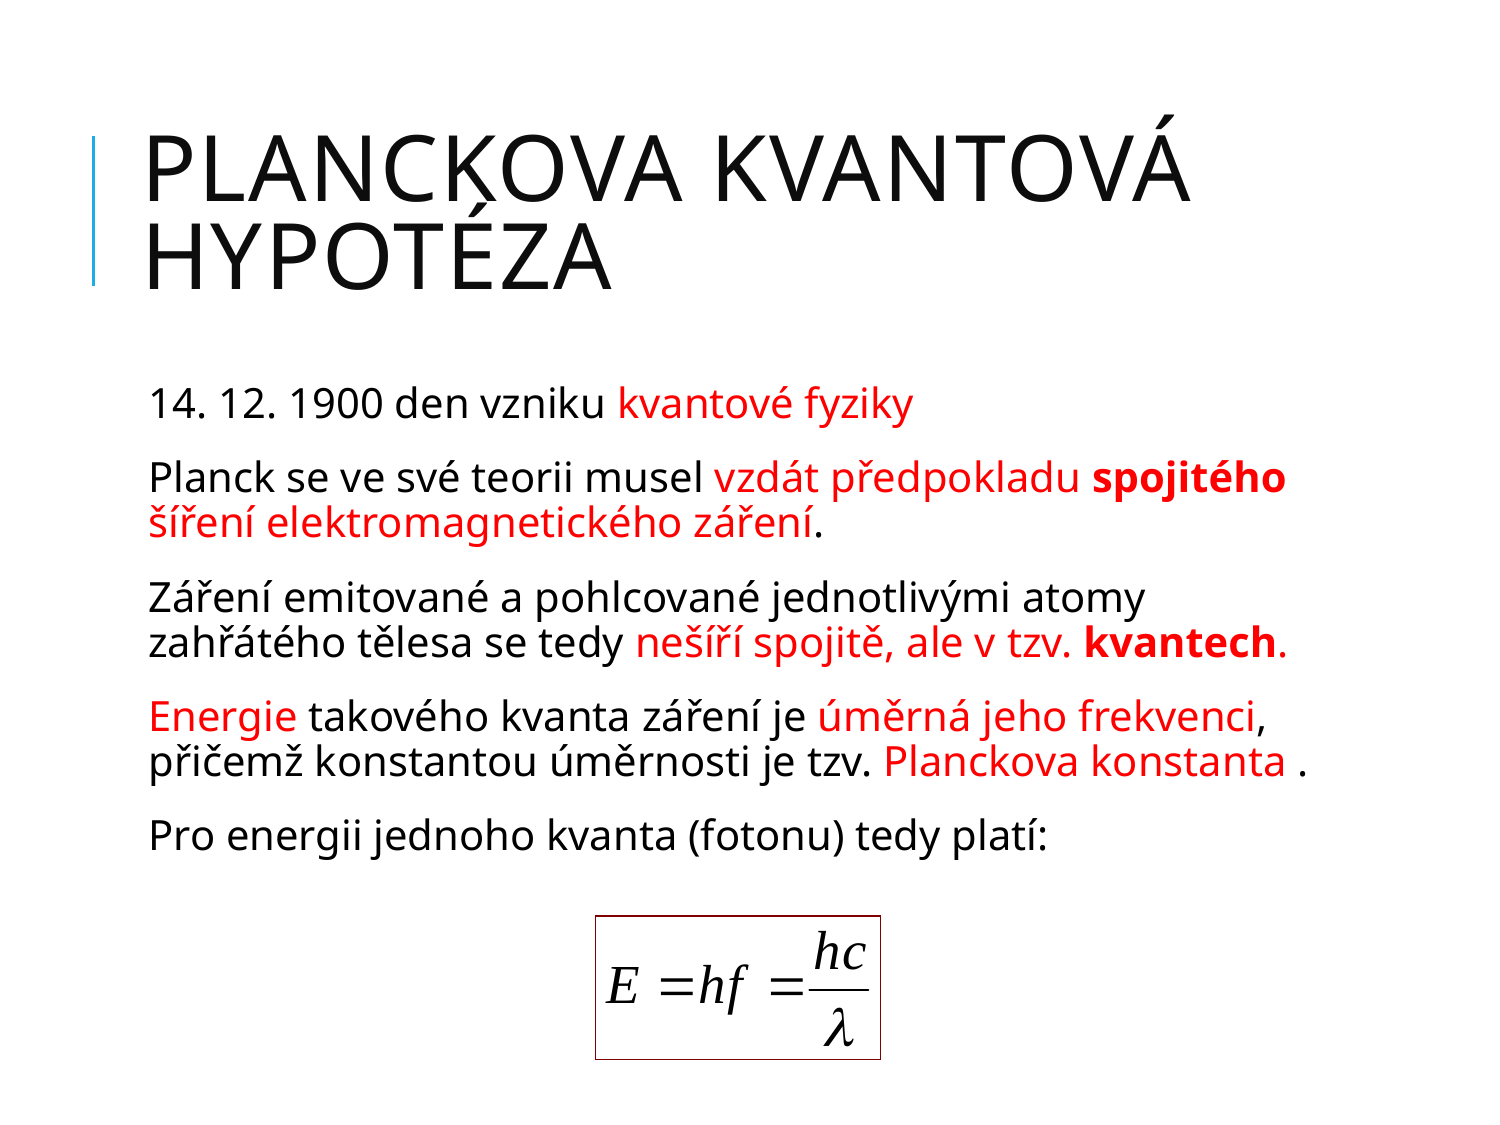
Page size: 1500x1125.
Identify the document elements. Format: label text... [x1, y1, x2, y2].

list 14. 12. 1900 den vzniku kvantové fyziky Planck se ve své teorii musel vzdát předpokladu spojitého šíření elektromagnetického záření. Záření emitované a pohlcované jednotlivými atomy zahřátého tělesa se tedy nešíří spojitě, ale v tzv. kvantech. Energie takového kvanta záření je úměrná jeho frekvenci, přičemž konstantou úměrnosti je tzv. Planckova konstanta . Pro energii jednoho kvanta (fotonu) tedy platí: [126, 375, 1322, 1035]
title Planckova kvantová hypotéza [126, 96, 1322, 342]
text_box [596, 916, 880, 1059]
